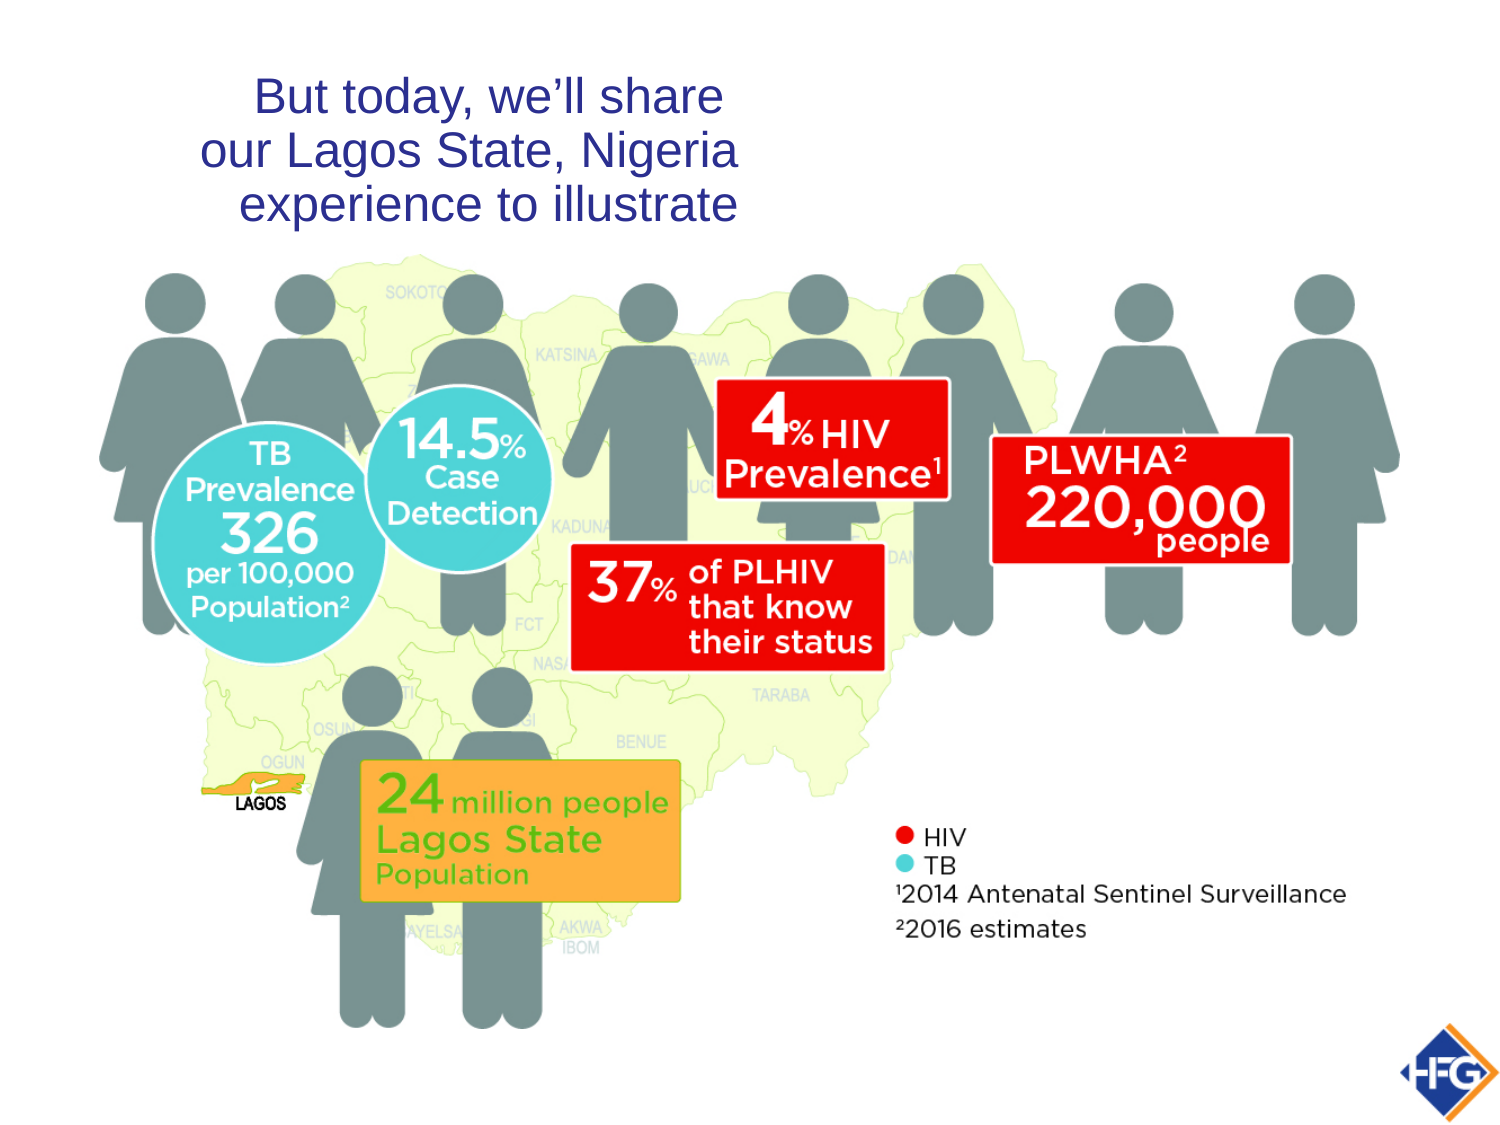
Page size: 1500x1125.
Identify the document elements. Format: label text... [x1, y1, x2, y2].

picture [99, 253, 1500, 1124]
text_box But today, we’ll share our Lagos State, Nigeria experience to illustrate [23, 38, 750, 265]
